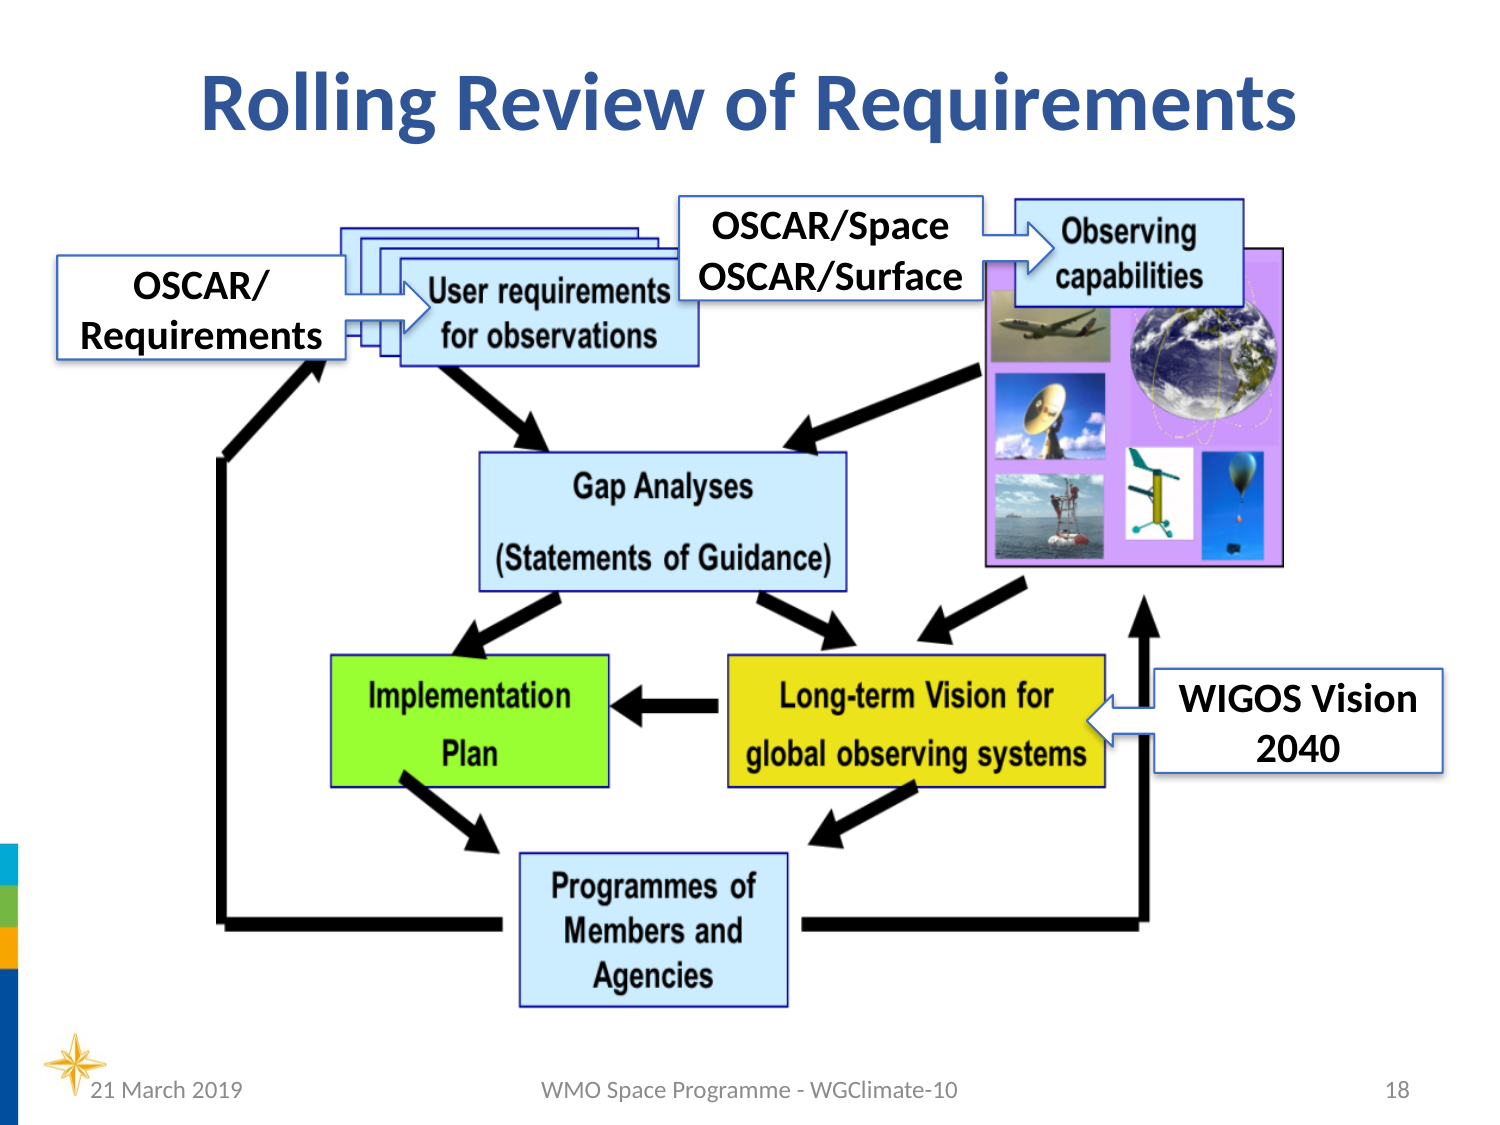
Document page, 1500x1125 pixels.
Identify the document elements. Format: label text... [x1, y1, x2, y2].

slide_number 18 [1087, 1070, 1425, 1108]
text_box OSCAR/ Requirements [56, 254, 211, 361]
text_box WIGOS Vision 2040 [1288, 667, 1444, 774]
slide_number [75, 1070, 383, 1108]
footer WMO Space Programme - WGClimate-10 [383, 1070, 1087, 1108]
title Rolling Review of Requirements [75, 30, 1425, 163]
picture [0, 843, 107, 1125]
picture [216, 195, 1284, 1019]
